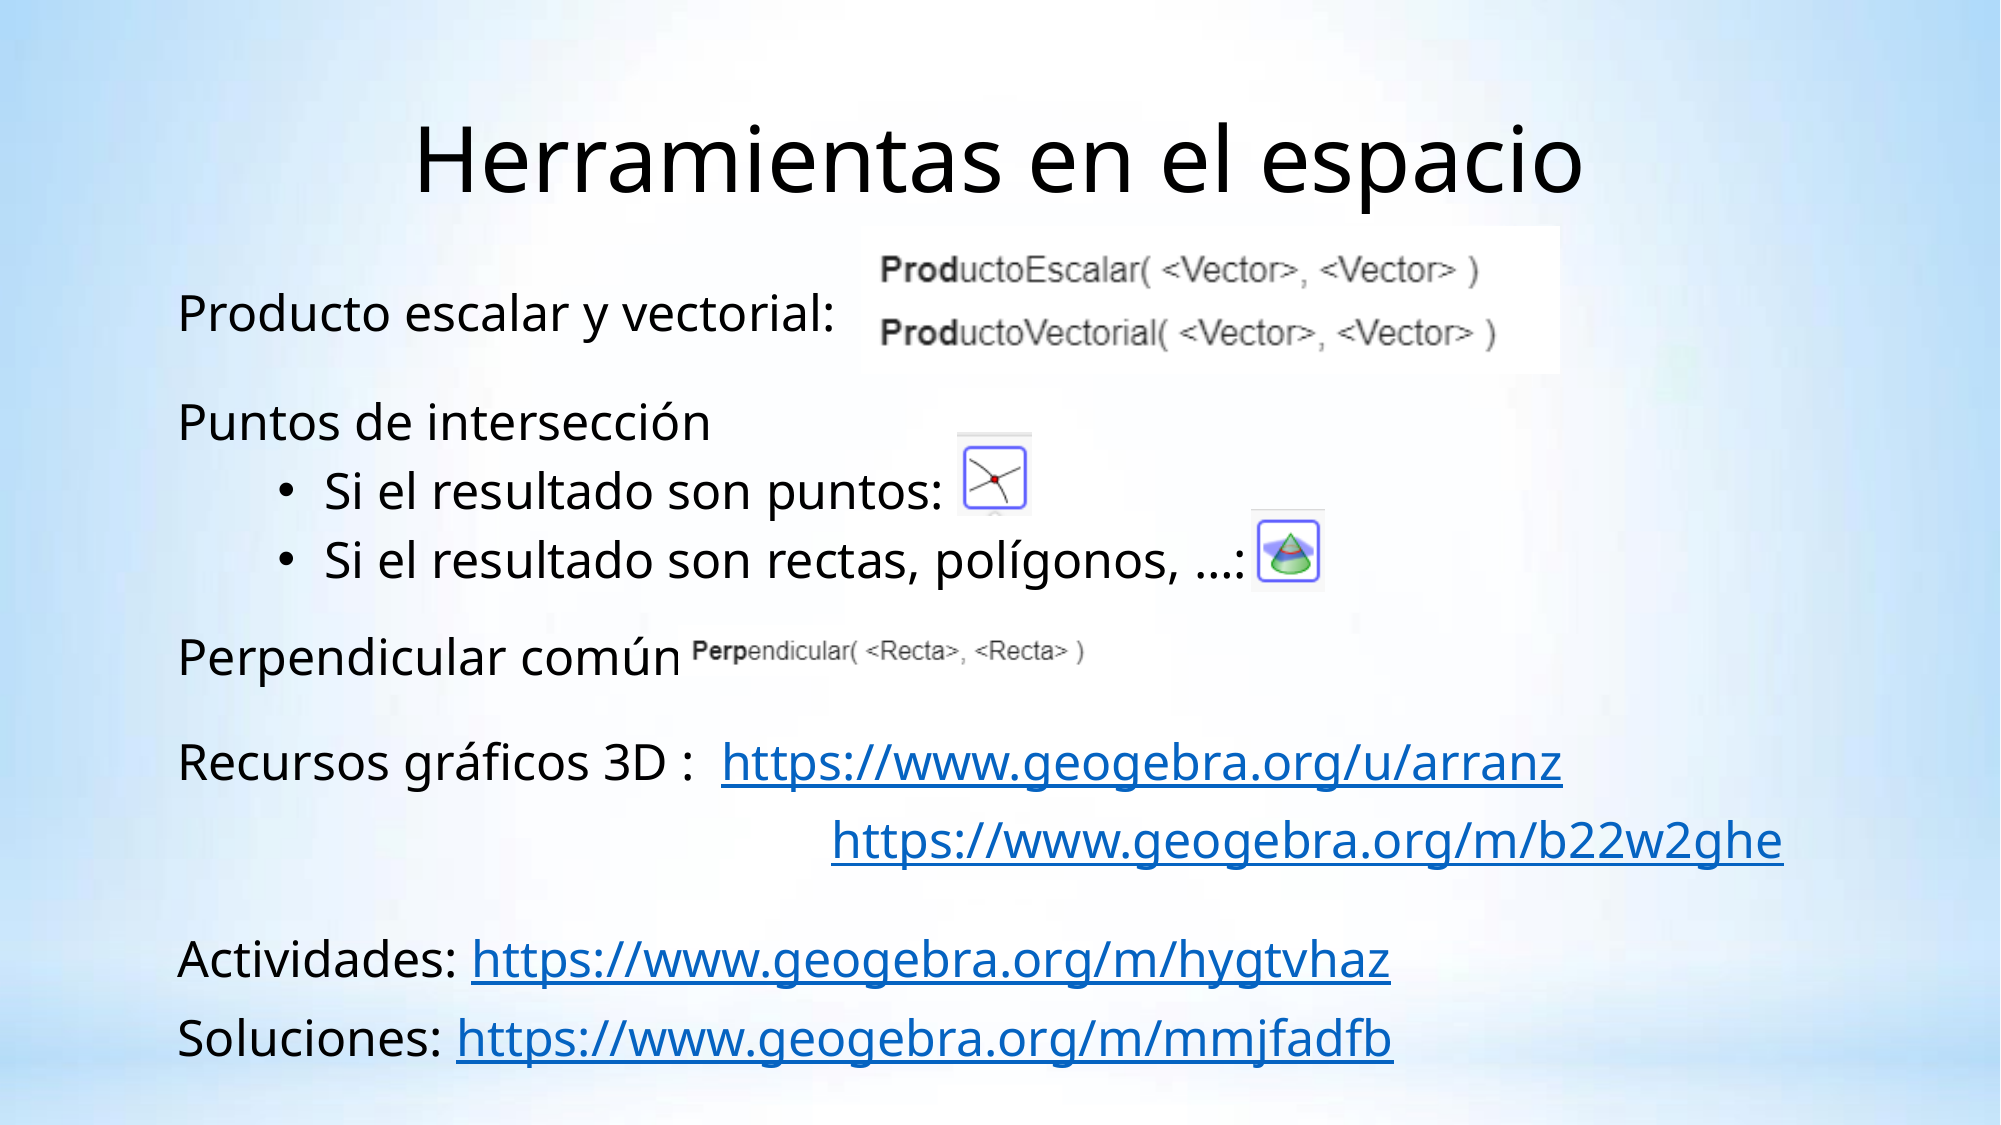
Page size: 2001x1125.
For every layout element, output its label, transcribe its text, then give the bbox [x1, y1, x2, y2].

picture [0, 0, 2001, 1125]
list Producto escalar y vectorial: Puntos de intersección Si el resultado son puntos: Si el resultado son rectas, polígonos, …: Perpendicular común: Recursos gráficos 3D : https://www.geogebra.org/u/arranz https://www.geogebra.org/m/b22w2ghe Actividades: https://www.geogebra.org/m/hygtvhaz Soluciones: https://www.geogebra.org/m/mmjfadfb [157, 252, 1843, 1072]
title Herramientas en el espacio [157, 118, 1843, 209]
